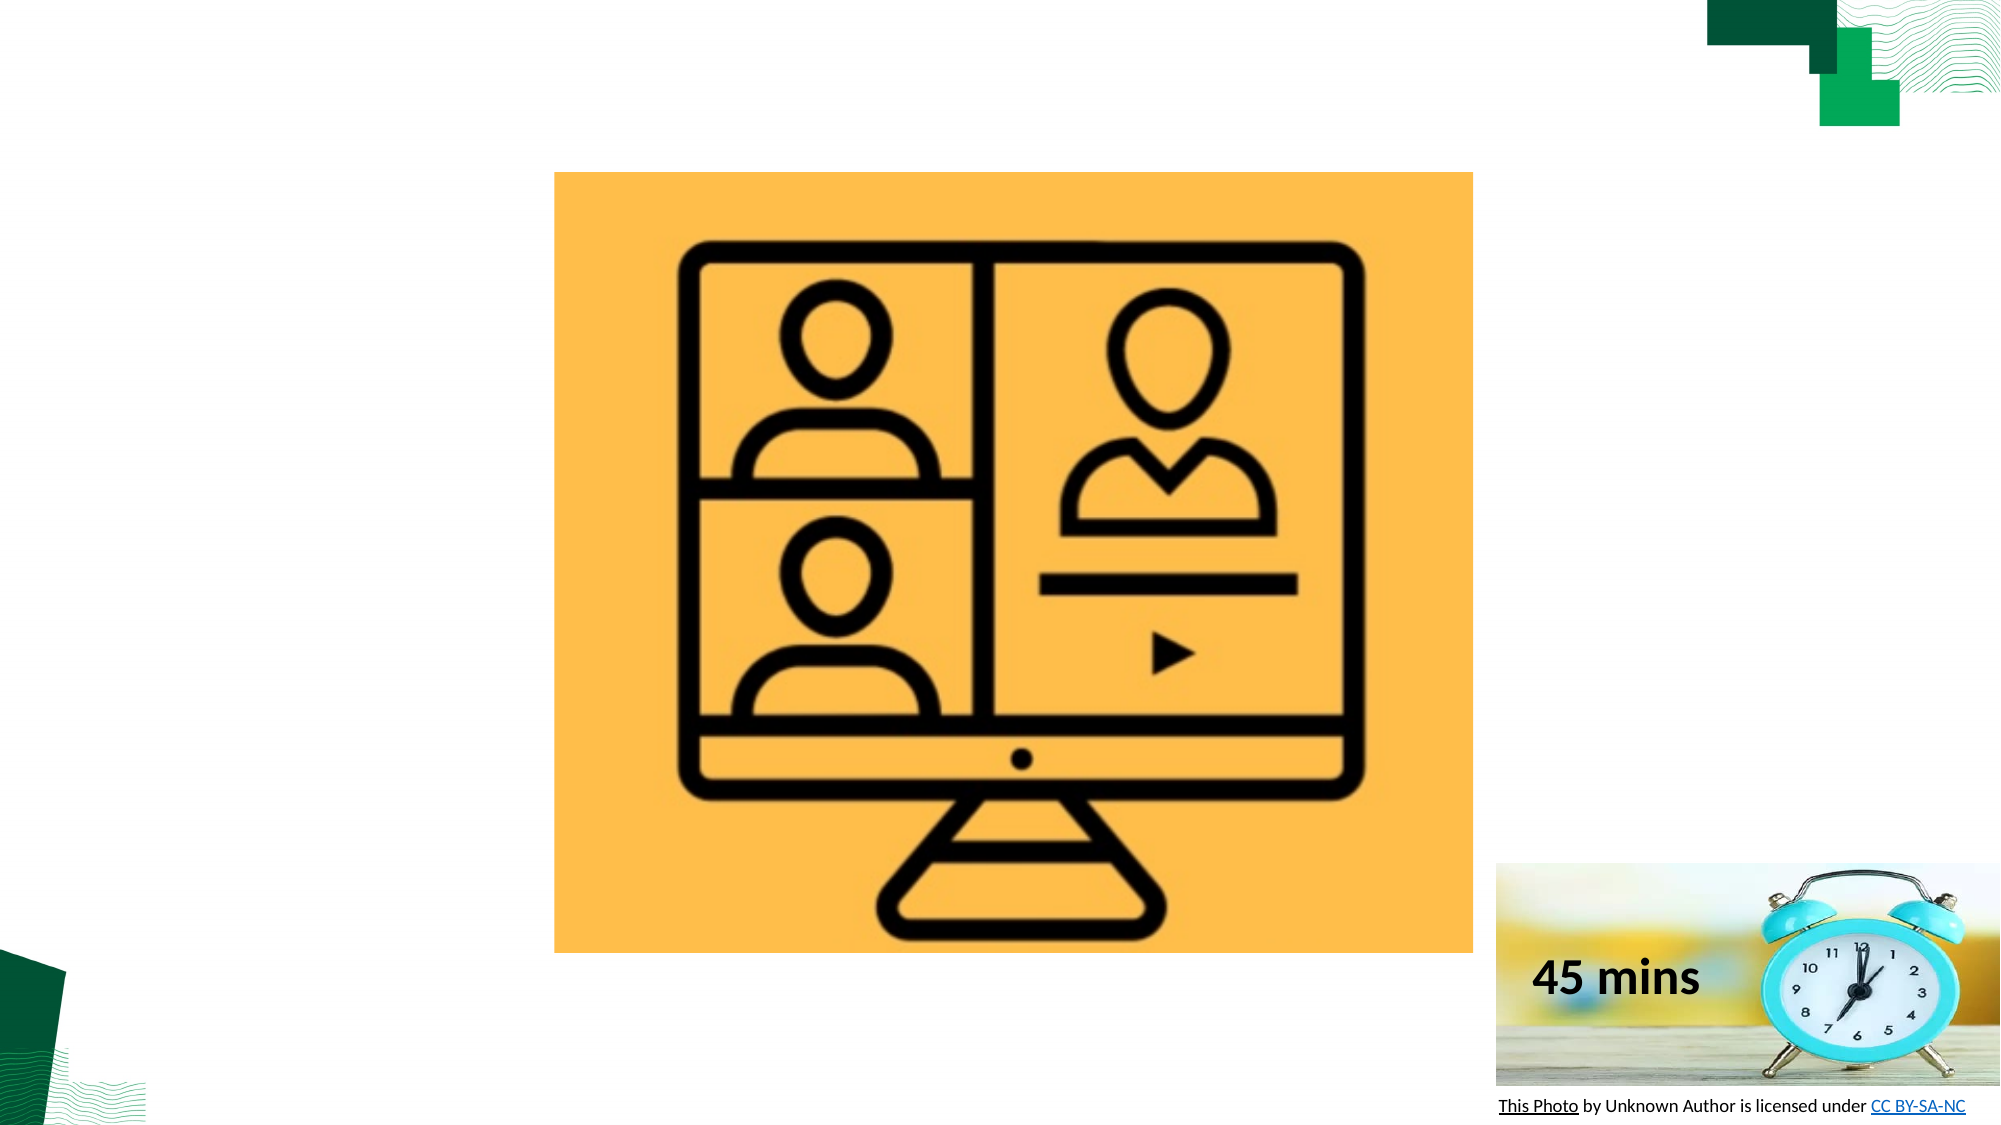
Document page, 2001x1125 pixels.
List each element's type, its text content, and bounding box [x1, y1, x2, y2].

picture [0, 0, 2001, 1125]
text_box This Photo by Unknown Author is licensed under CC BY-SA-NC [1483, 1085, 2000, 1124]
